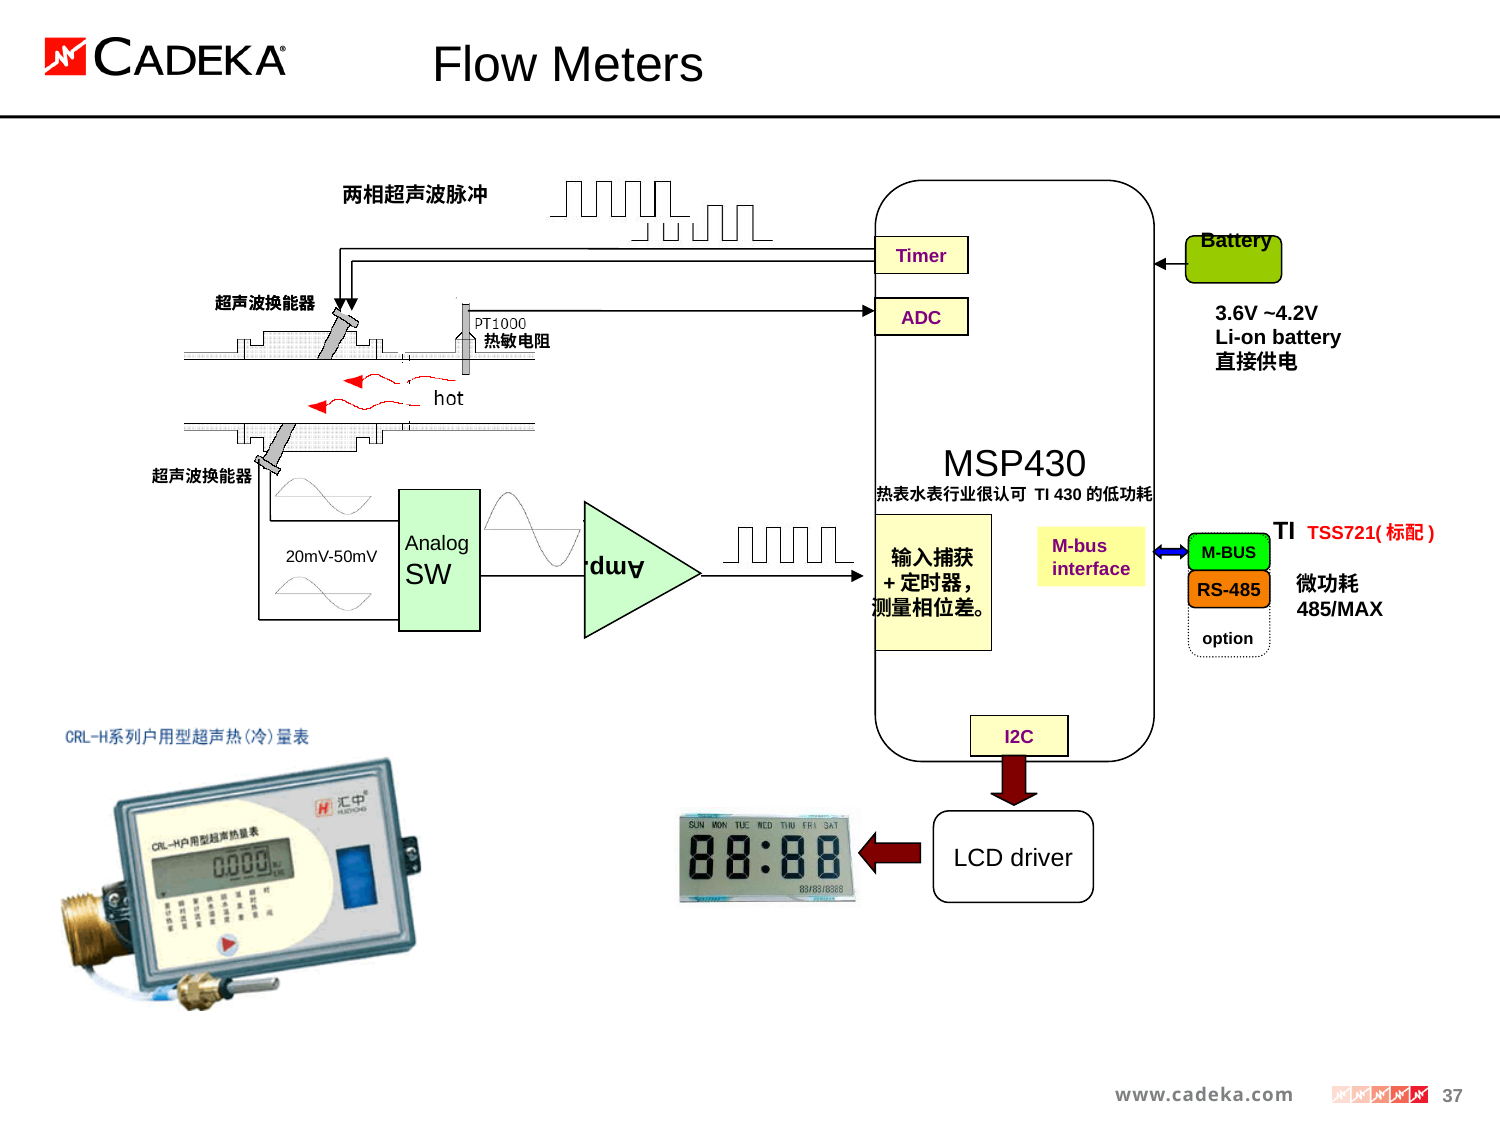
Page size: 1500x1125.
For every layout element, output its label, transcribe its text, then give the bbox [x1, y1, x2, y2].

picture [42, 34, 288, 78]
title Flow Meters [417, 12, 1463, 111]
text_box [49, 167, 1451, 1011]
picture [1332, 1086, 1428, 1103]
